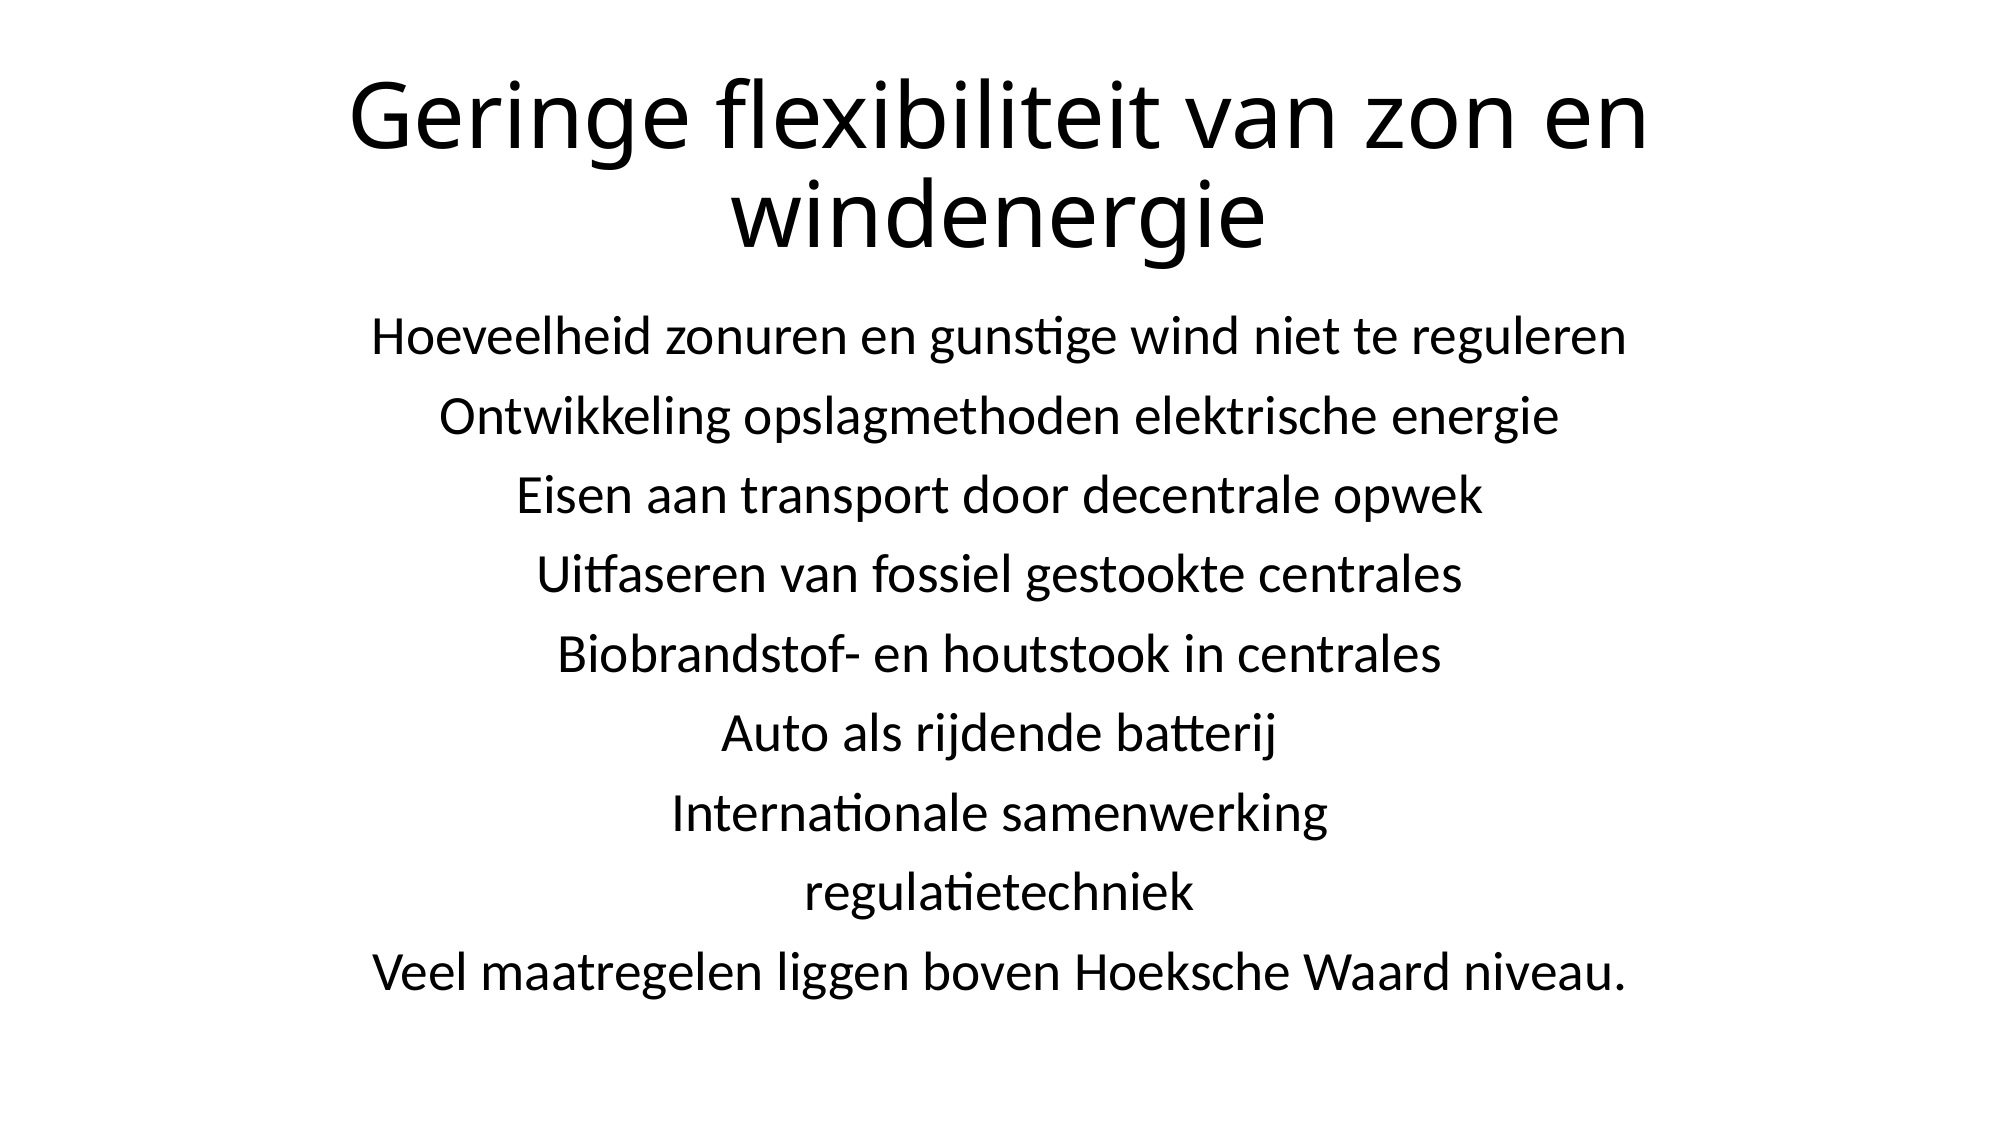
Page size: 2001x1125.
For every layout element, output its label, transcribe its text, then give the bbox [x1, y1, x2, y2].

title Geringe flexibiliteit van zon en windenergie [137, 59, 1863, 278]
list Hoeveelheid zonuren en gunstige wind niet te reguleren Ontwikkeling opslagmethoden elektrische energie Eisen aan transport door decentrale opwek Uitfaseren van fossiel gestookte centrales Biobrandstof- en houtstook in centrales Auto als rijdende batterij Internationale samenwerking regulatietechniek Veel maatregelen liggen boven Hoeksche Waard niveau. [137, 299, 1863, 1014]
